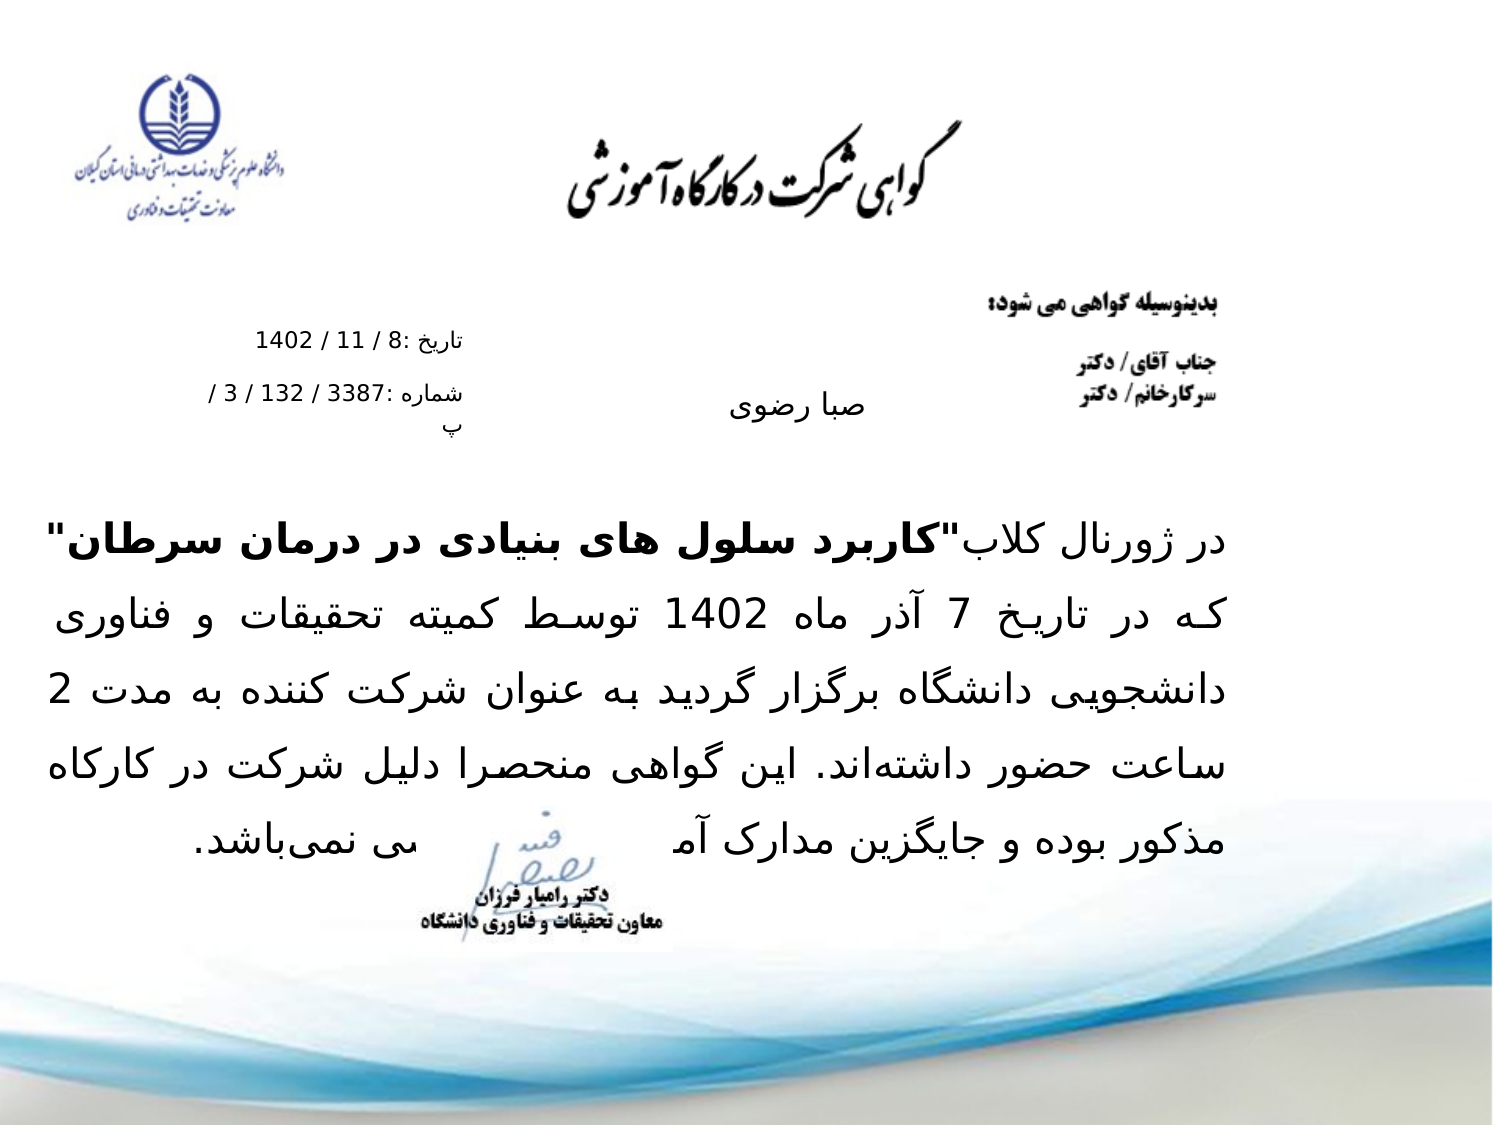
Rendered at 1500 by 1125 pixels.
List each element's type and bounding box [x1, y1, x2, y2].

picture [416, 806, 673, 952]
list [0, 0, 1500, 1125]
